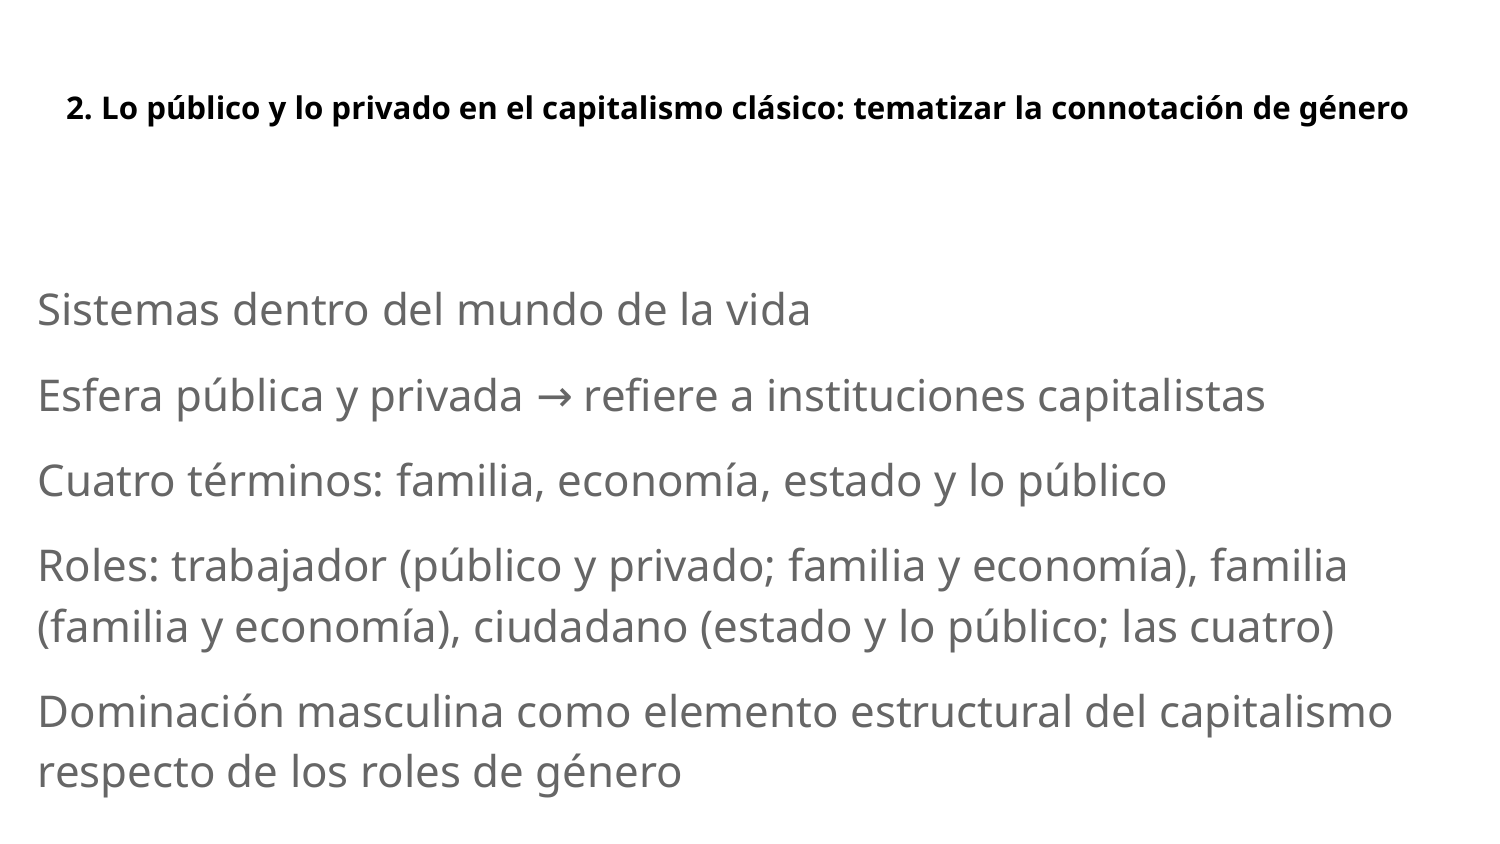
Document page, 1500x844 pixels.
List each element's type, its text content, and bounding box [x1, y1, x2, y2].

list Sistemas dentro del mundo de la vida Esfera pública y privada → refiere a instituciones capitalistas Cuatro términos: familia, economía, estado y lo público Roles: trabajador (público y privado; familia y economía), familia (familia y economía), ciudadano (estado y lo público; las cuatro) Dominación masculina como elemento estructural del capitalismo respecto de los roles de género [22, 189, 1421, 829]
title 2. Lo público y lo privado en el capitalismo clásico: tematizar la connotación de género [51, 72, 1449, 176]
